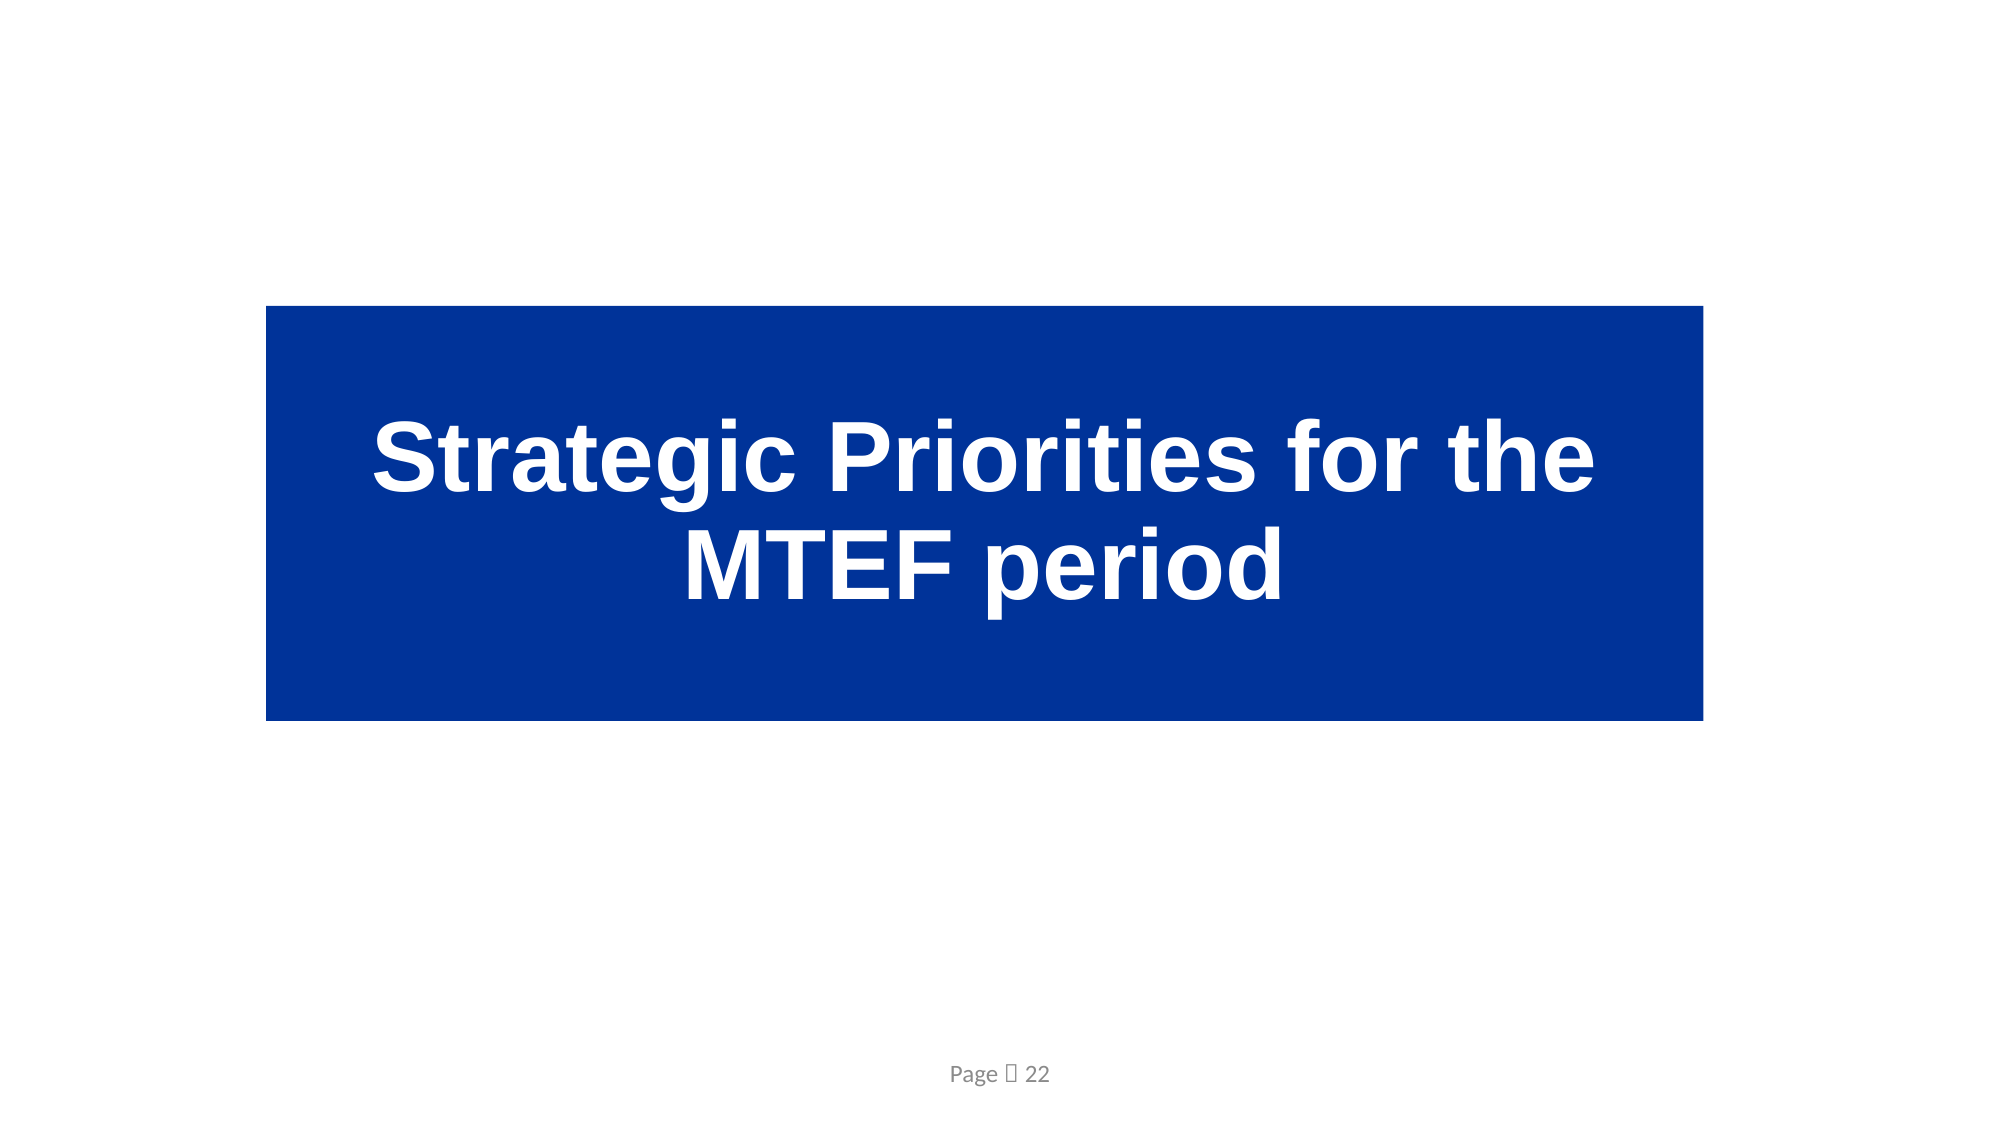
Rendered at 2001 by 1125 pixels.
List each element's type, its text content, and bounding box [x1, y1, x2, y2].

footer Page  22 [662, 1042, 1338, 1103]
title Strategic Priorities for the MTEF period [266, 305, 1704, 721]
